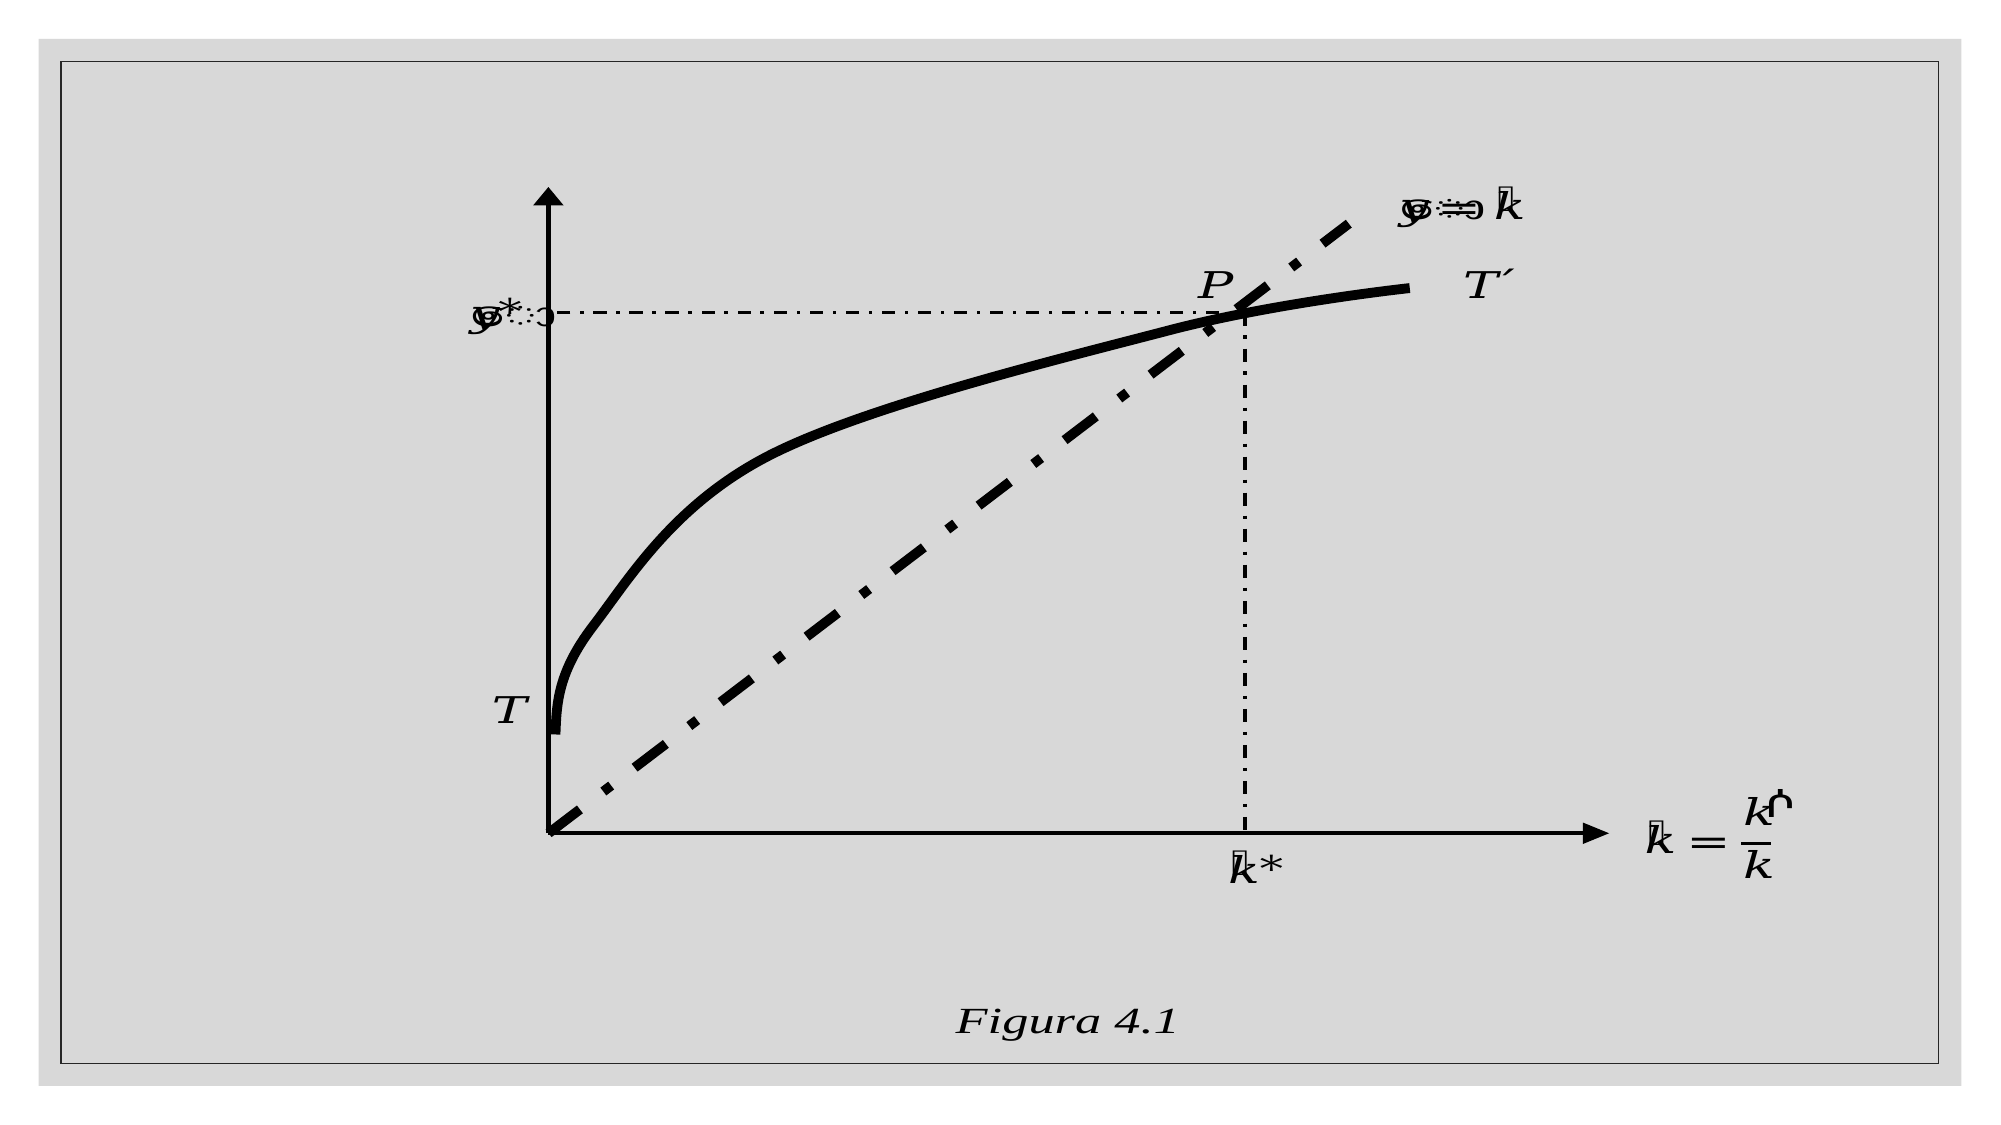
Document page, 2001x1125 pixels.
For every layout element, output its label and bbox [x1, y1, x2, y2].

picture [60, 59, 1941, 1063]
